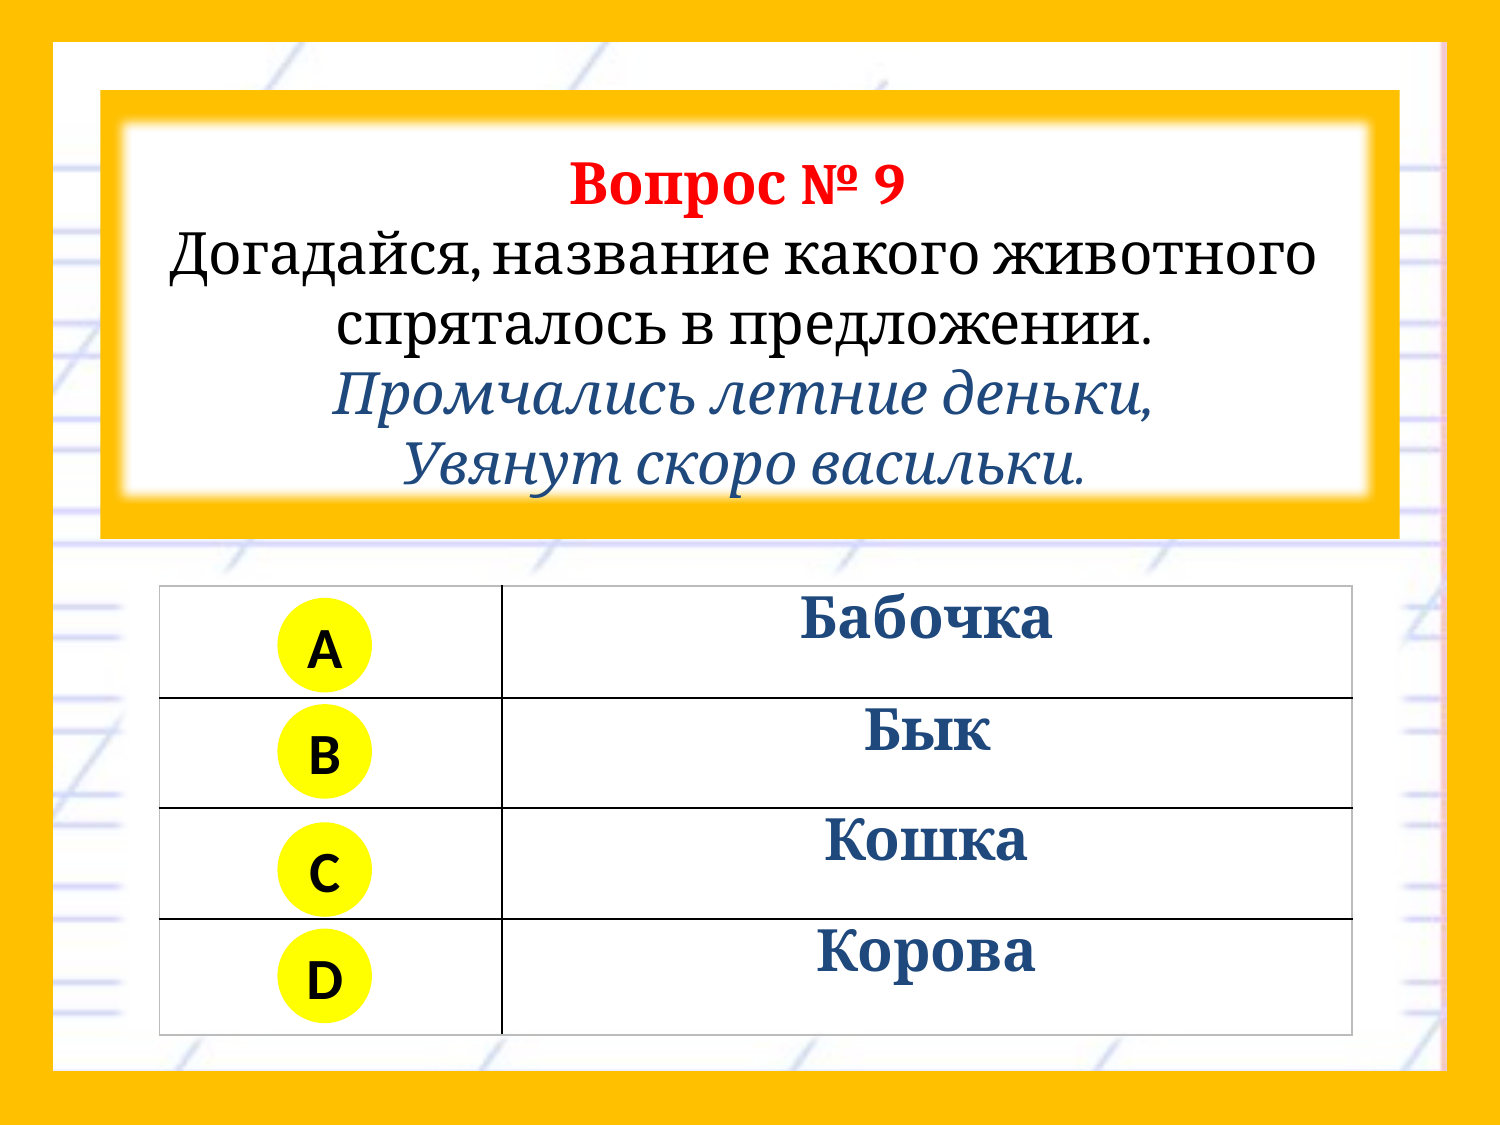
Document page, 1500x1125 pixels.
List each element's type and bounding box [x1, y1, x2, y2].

text_box [0, 0, 1500, 1125]
picture [52, 42, 1448, 1071]
